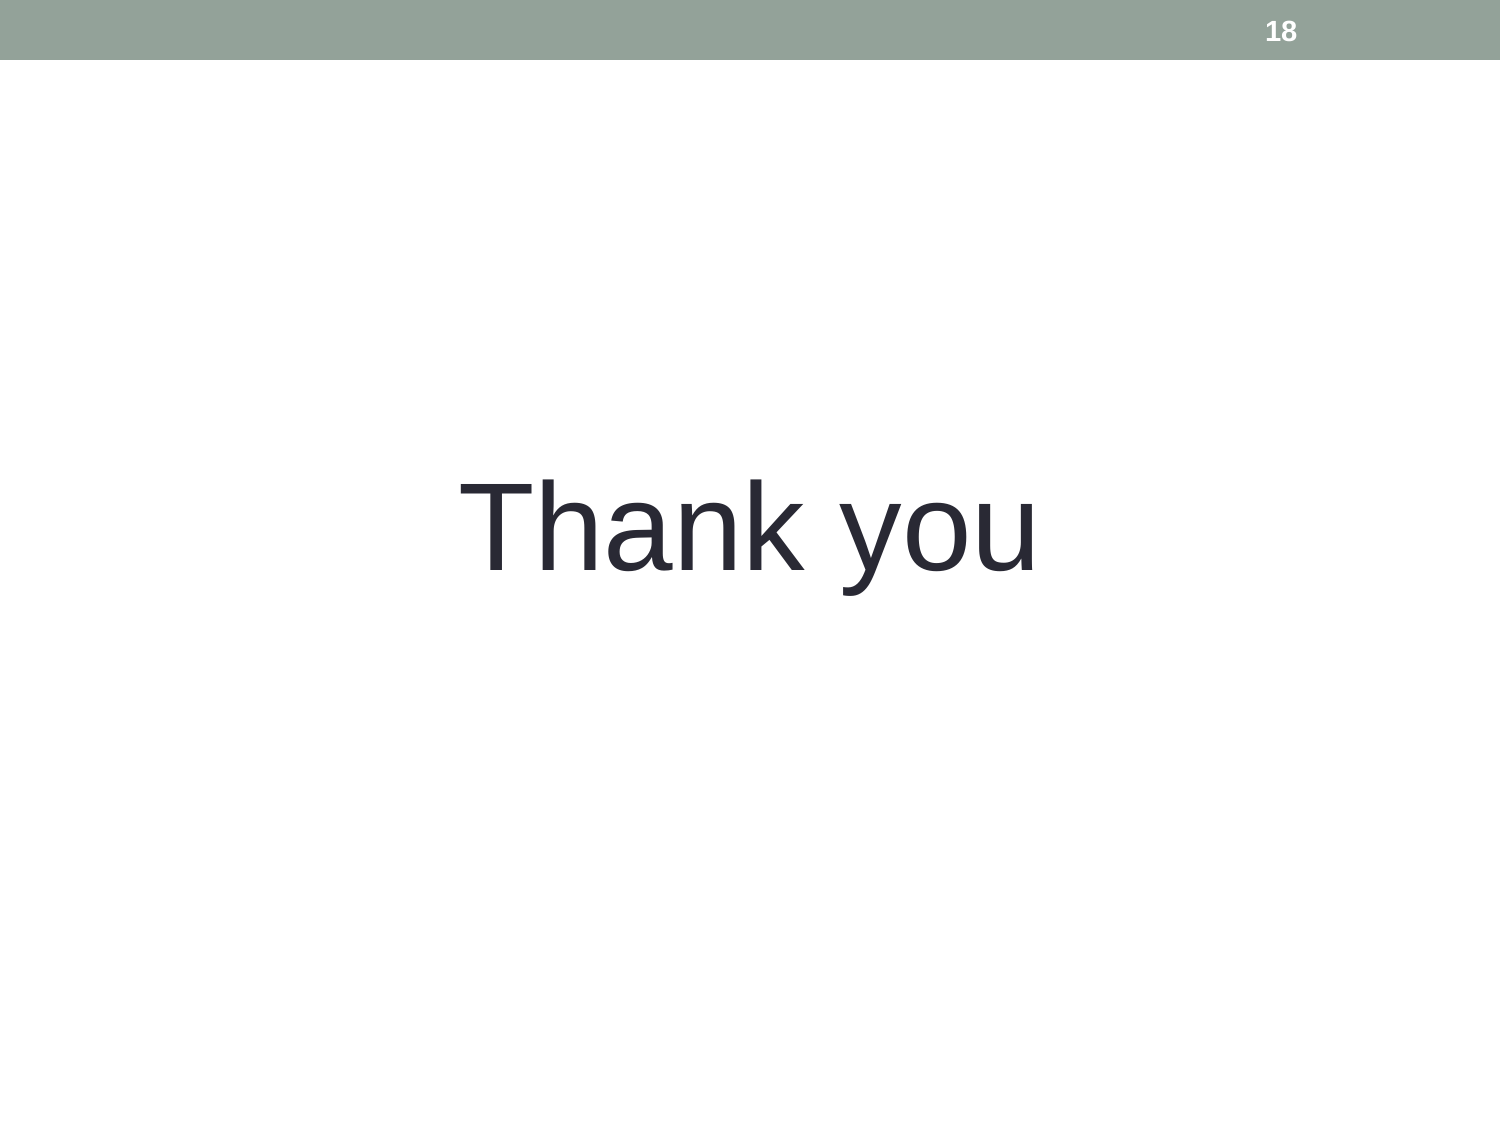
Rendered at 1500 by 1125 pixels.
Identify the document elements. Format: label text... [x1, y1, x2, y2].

list Thank you [75, 262, 1425, 1063]
slide_number 18 [1250, 3, 1425, 57]
